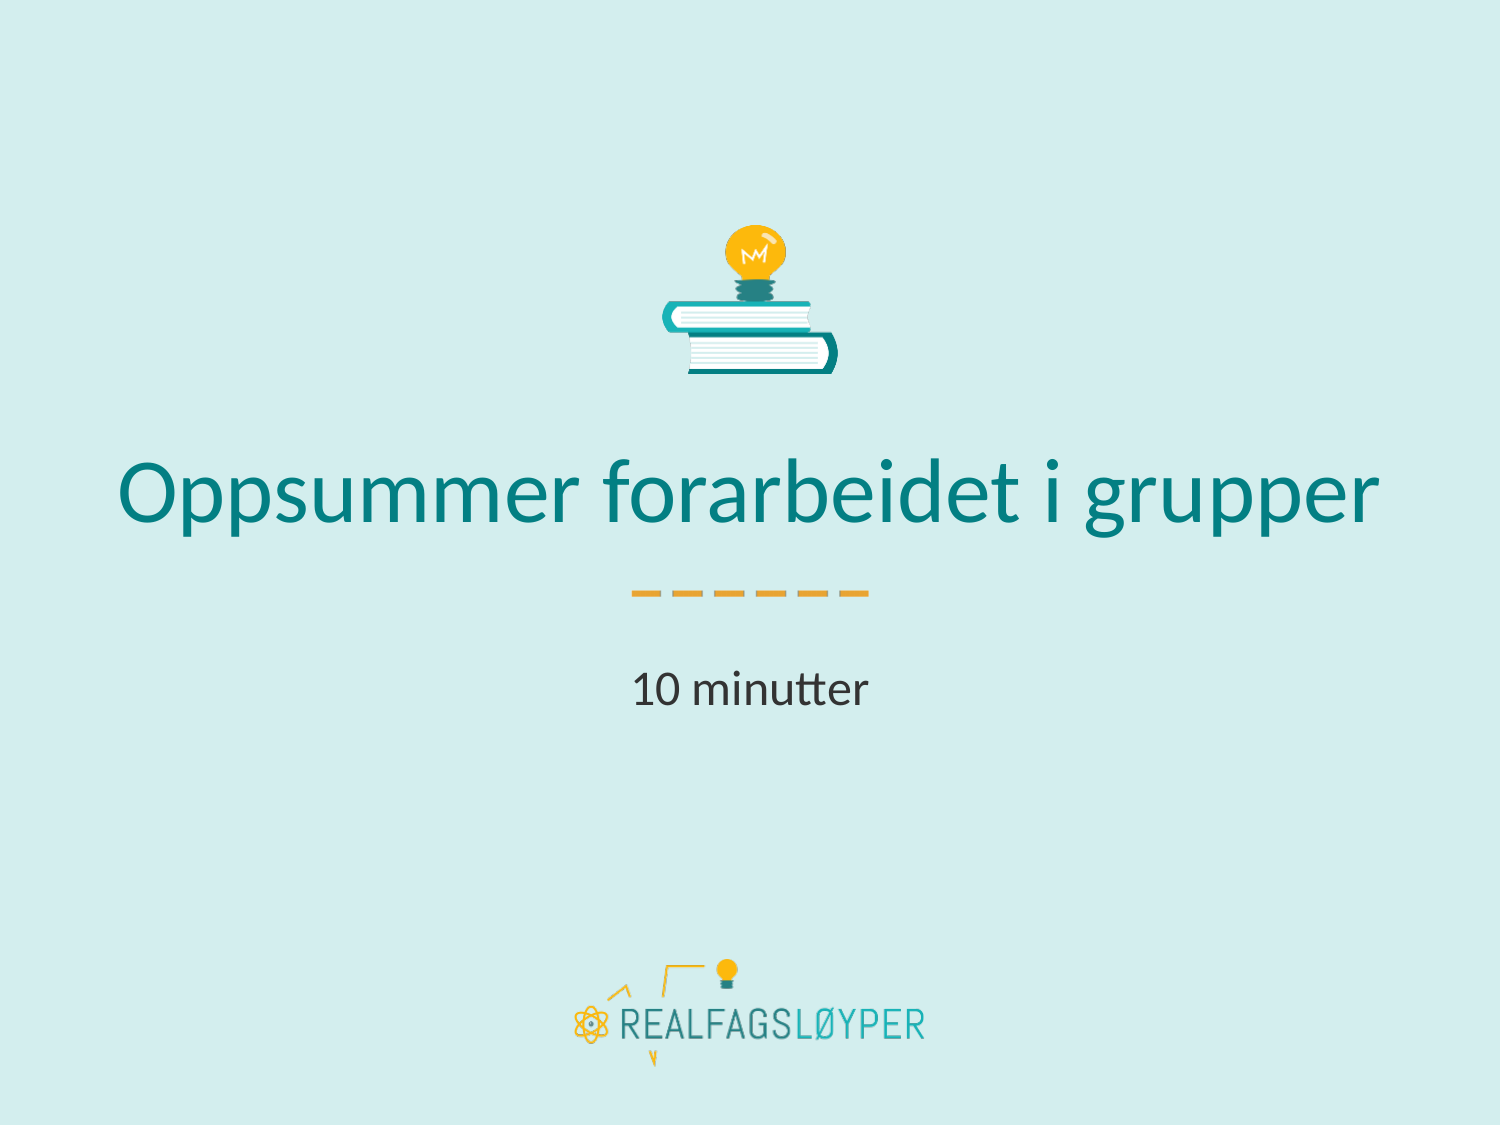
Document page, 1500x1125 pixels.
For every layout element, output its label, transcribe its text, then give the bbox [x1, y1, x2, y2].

subtitle 10 minutter [187, 654, 1313, 927]
picture [662, 225, 838, 374]
title Oppsummer forarbeidet i grupper [90, 418, 1410, 567]
picture [574, 959, 925, 1067]
picture [632, 591, 868, 596]
